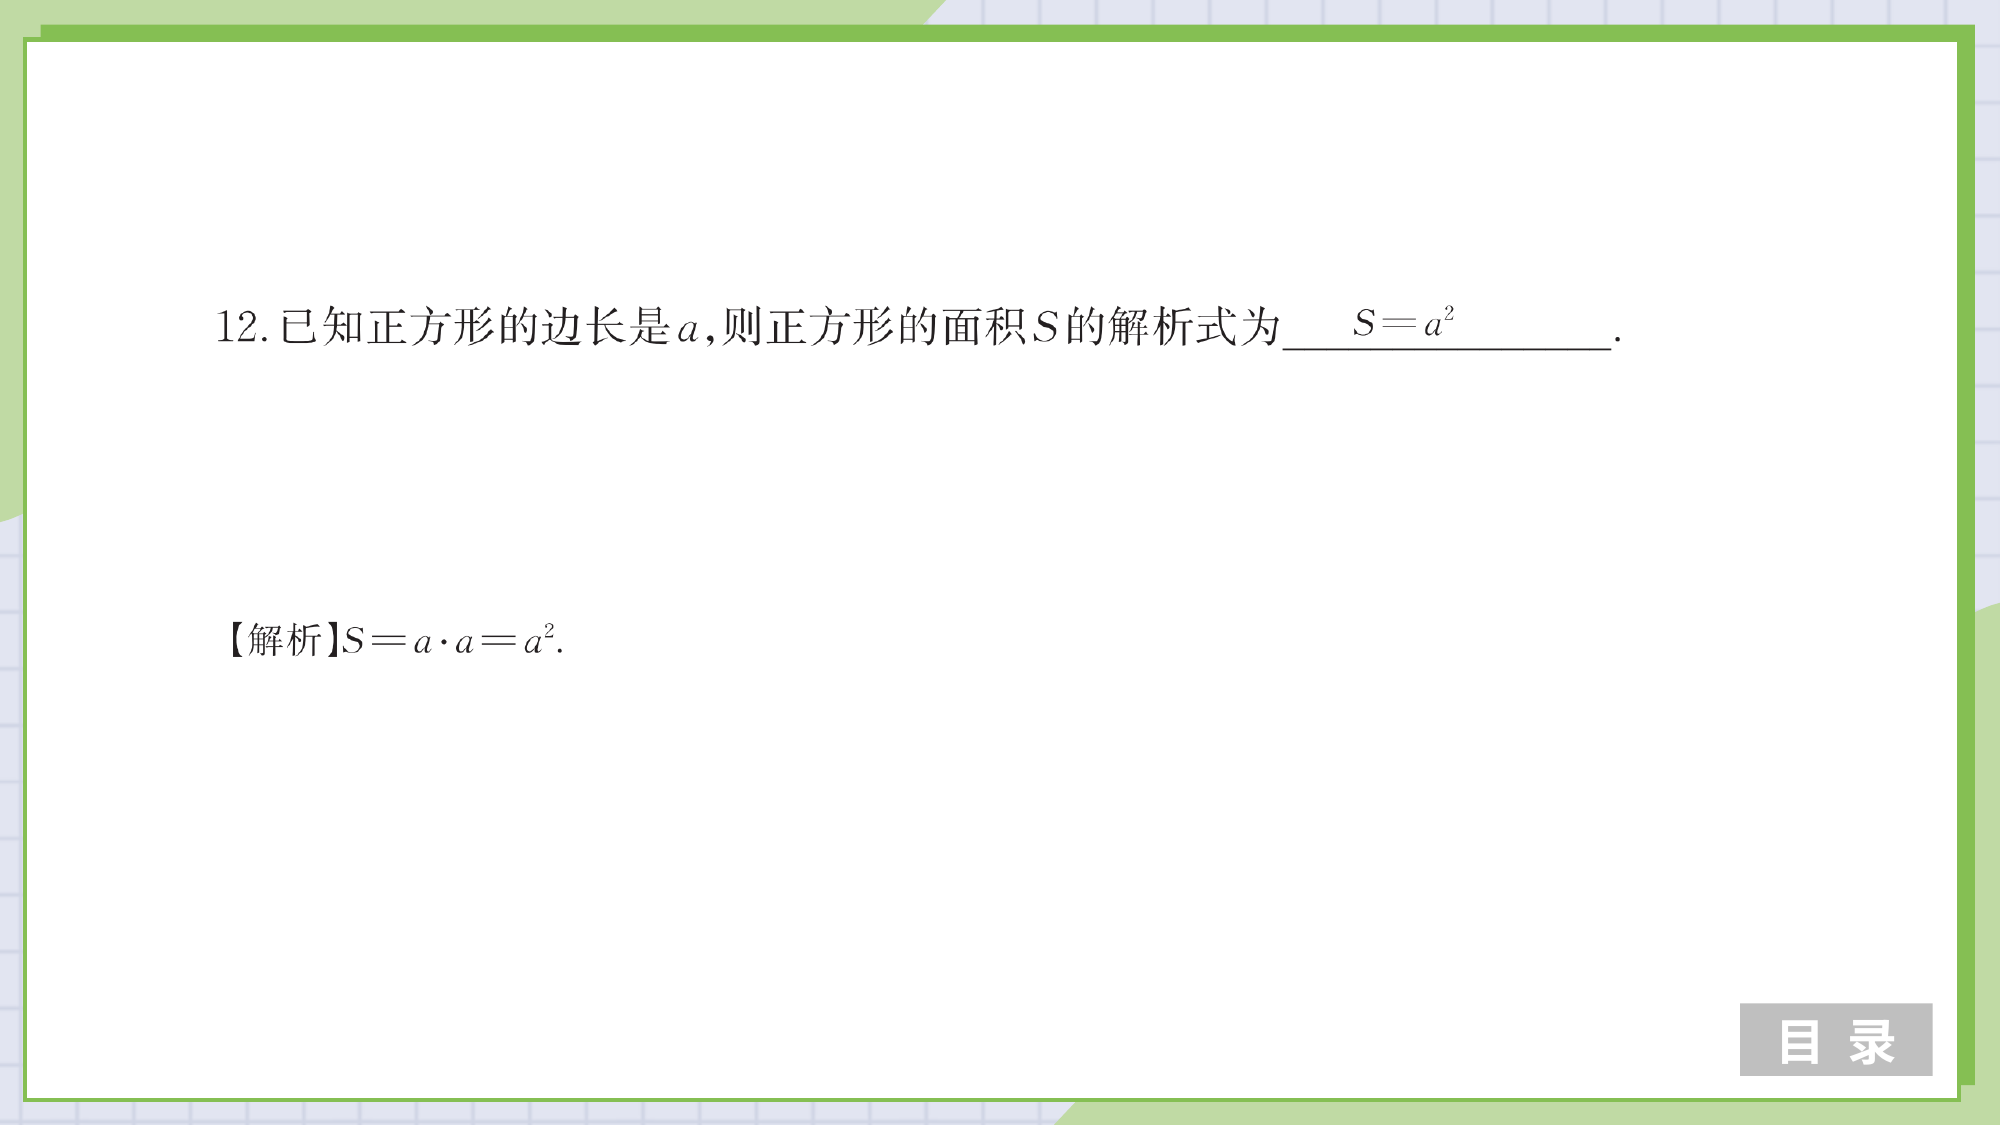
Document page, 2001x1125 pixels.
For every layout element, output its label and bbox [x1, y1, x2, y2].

picture [201, 283, 1637, 381]
picture [0, 515, 1074, 1125]
picture [216, 610, 587, 673]
picture [925, 0, 2000, 611]
